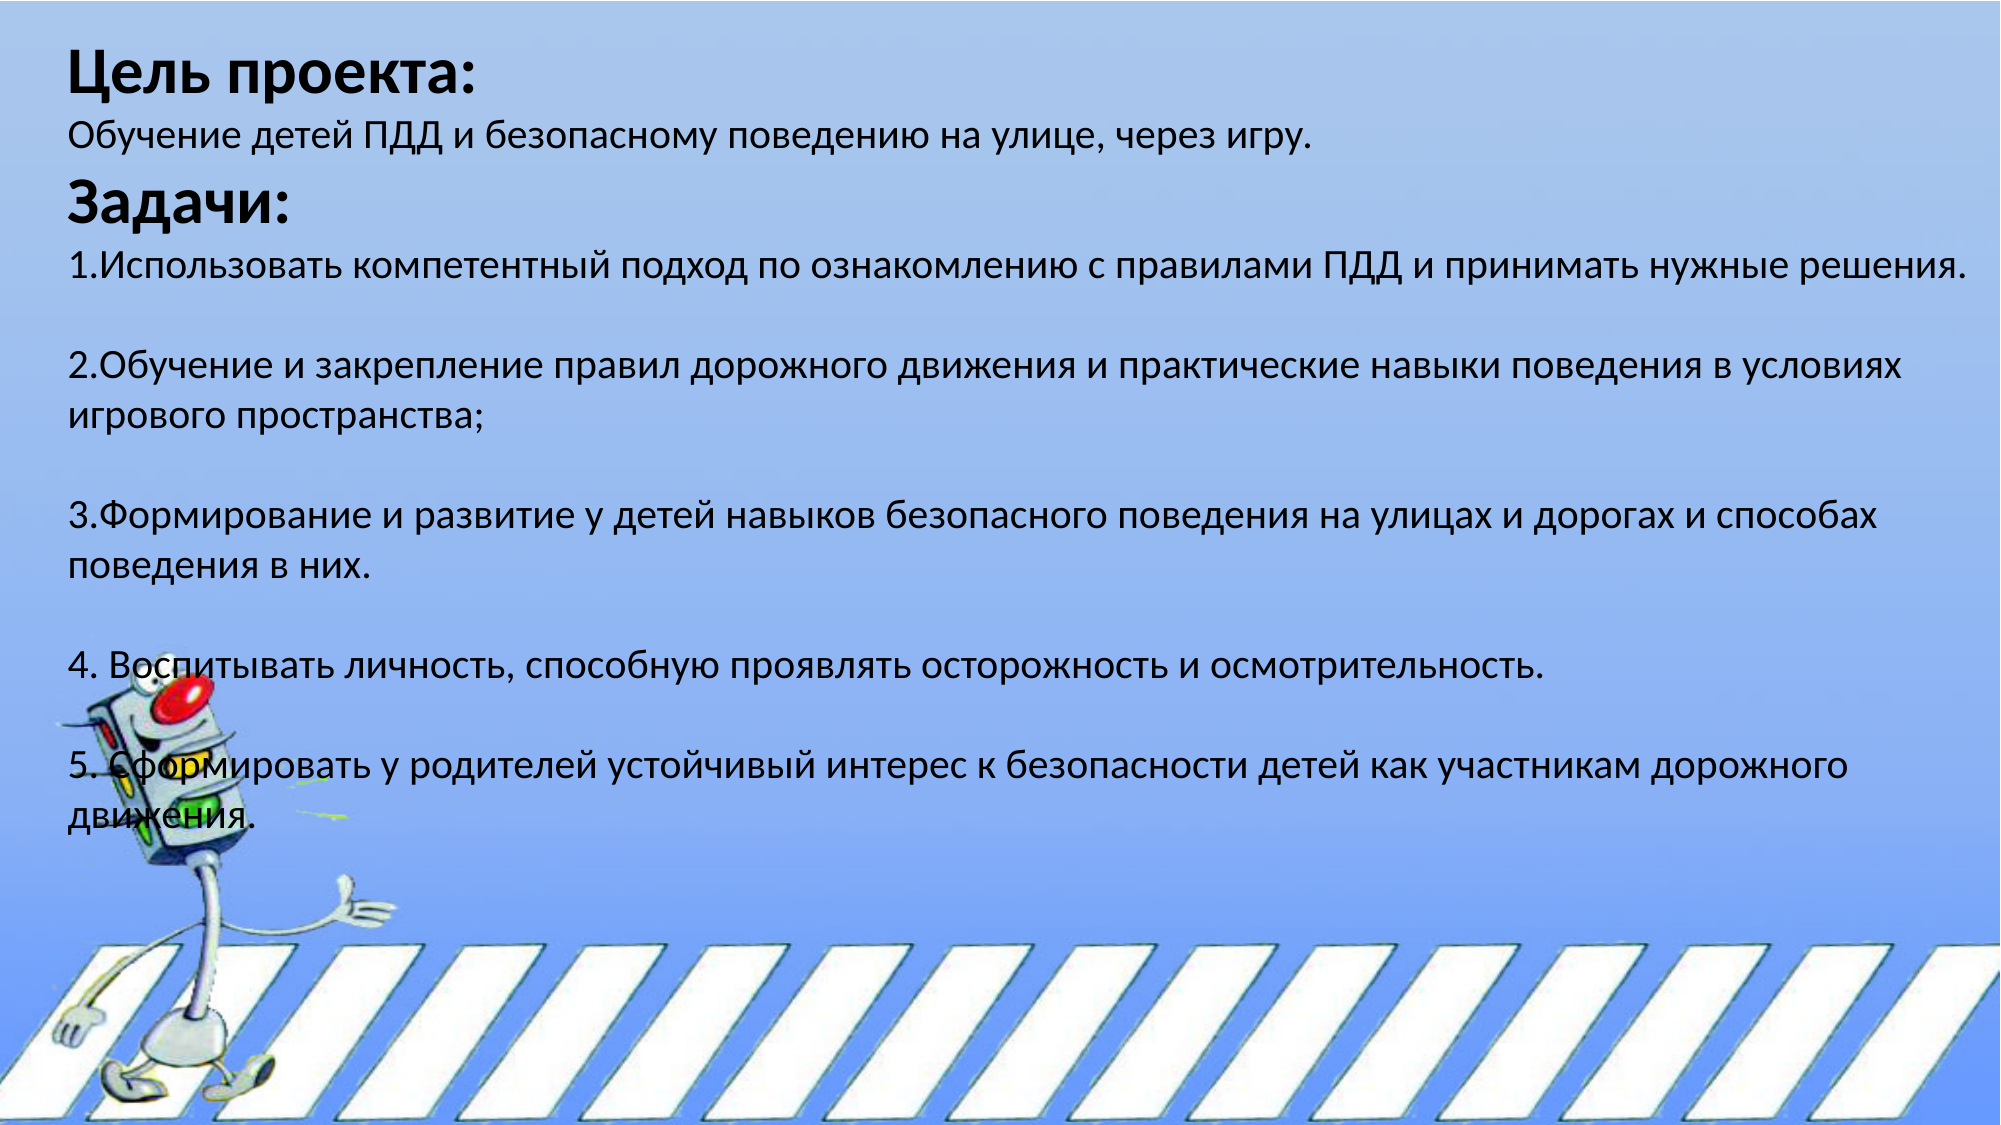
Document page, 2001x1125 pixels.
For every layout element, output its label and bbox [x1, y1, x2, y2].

list [0, 1, 2000, 1125]
